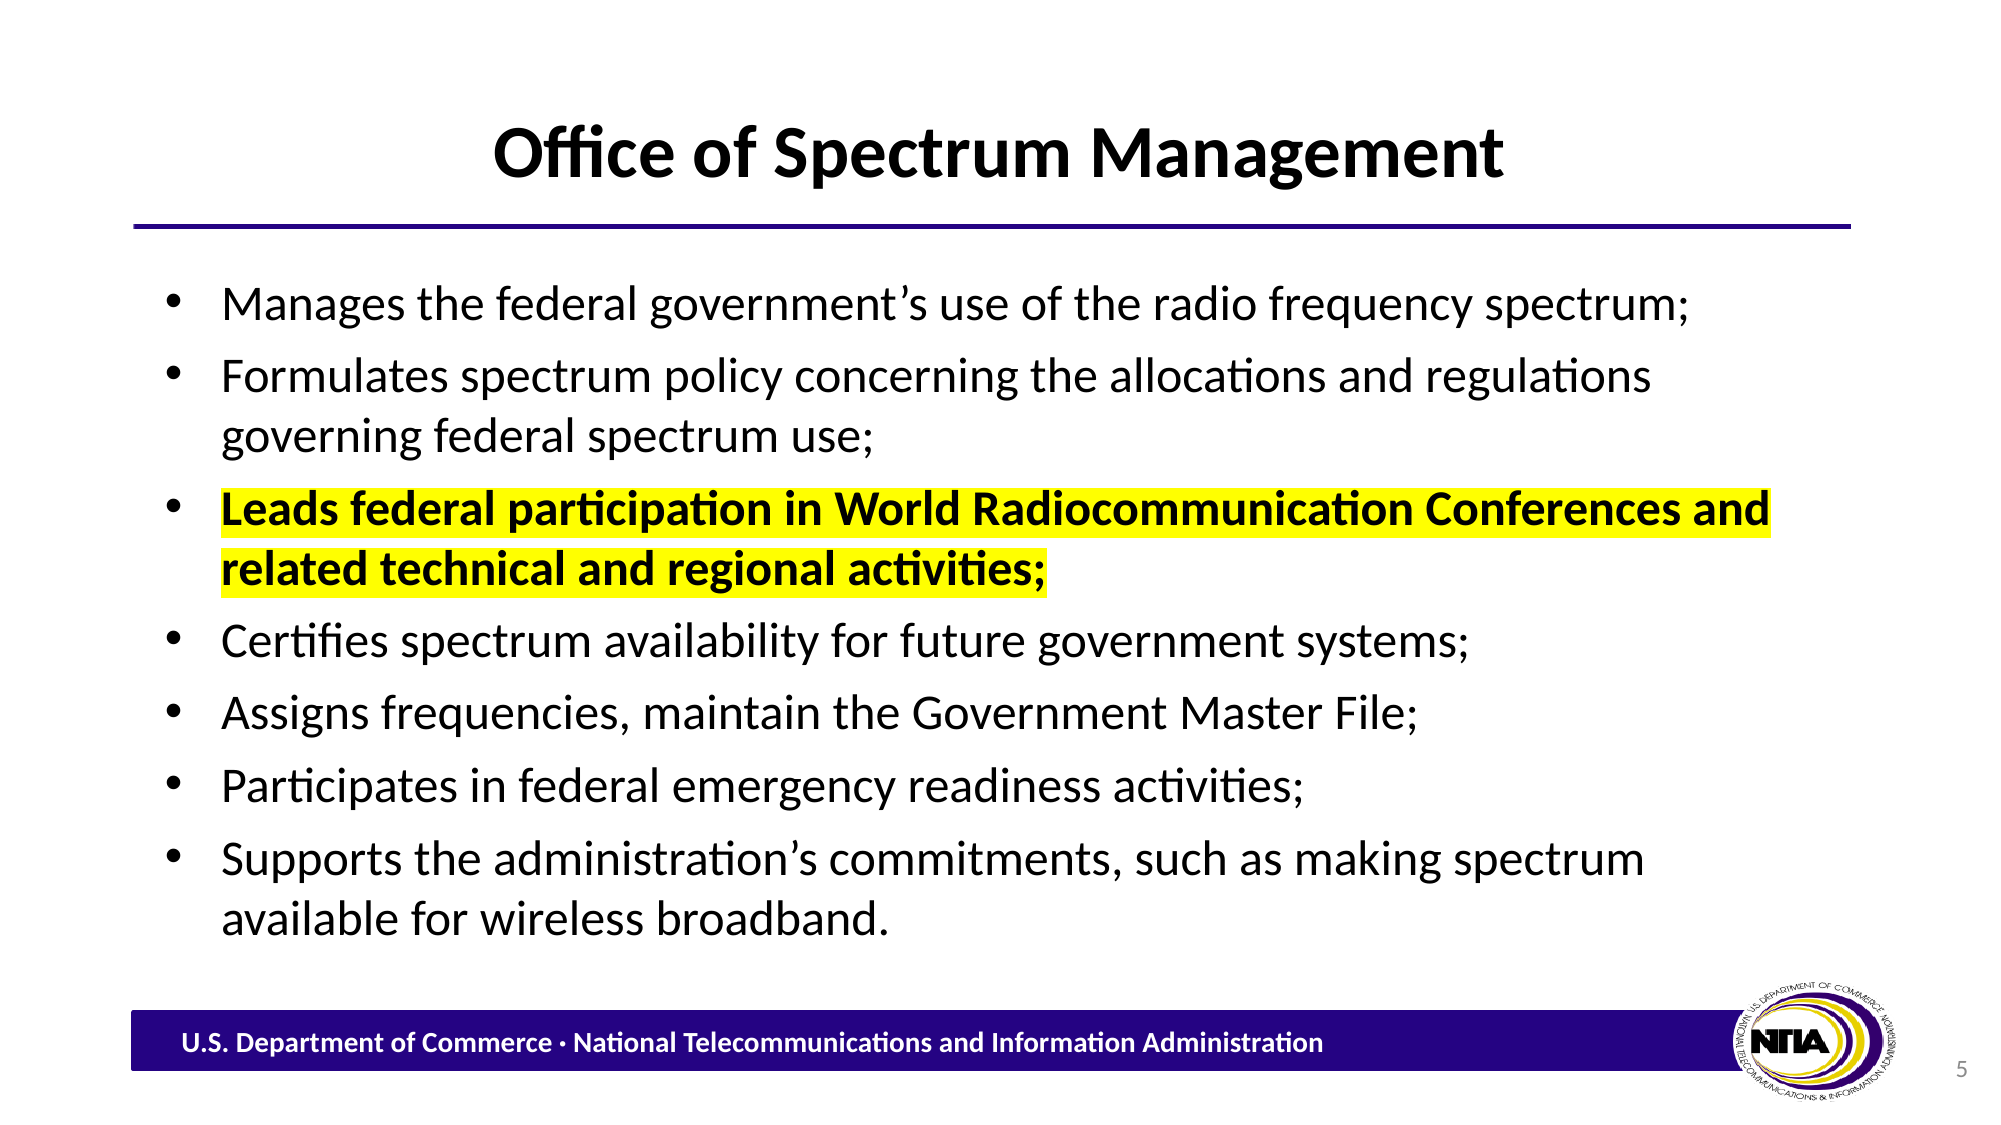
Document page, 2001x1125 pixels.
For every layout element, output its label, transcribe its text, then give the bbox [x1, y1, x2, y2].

picture [1733, 1098, 1900, 1102]
picture [133, 224, 1851, 229]
picture [1733, 980, 1900, 1037]
title Office of Spectrum Management [200, 87, 1800, 200]
list Manages the federal government’s use of the radio frequency spectrum; Formulates spectrum policy concerning the allocations and regulations governing federal spectrum use; Leads federal participation in World Radiocommunication Conferences and related technical and regional activities; Certifies spectrum availability for future government systems; Assigns frequencies, maintain the Government Master File; Participates in federal emergency readiness activities; Supports the administration’s commitments, such as making spectrum available for wireless broadband. [150, 262, 1817, 913]
slide_number 5 [1516, 1037, 1984, 1098]
